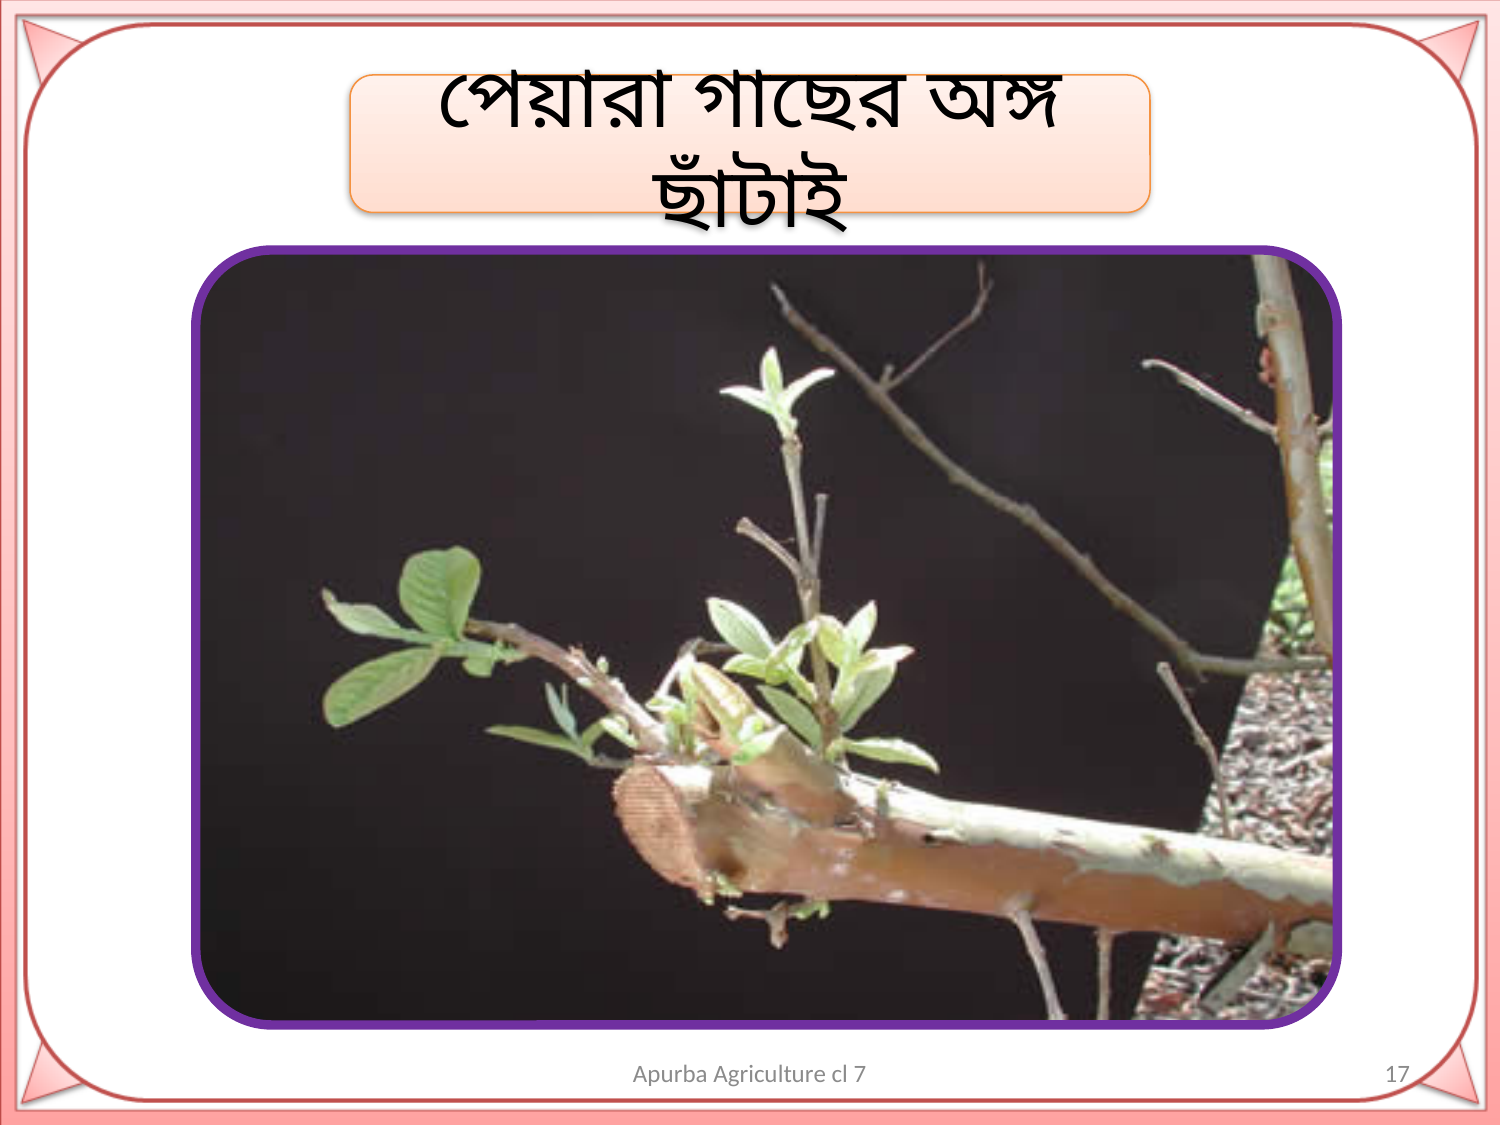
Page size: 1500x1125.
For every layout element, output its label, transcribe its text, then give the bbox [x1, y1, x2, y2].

picture [0, 0, 1500, 1125]
text_box পেয়ারা গাছের অঙ্গ ছাঁটাই [349, 74, 1151, 214]
footer Apurba Agriculture cl 7 [512, 1042, 988, 1103]
slide_number 17 [1074, 1042, 1425, 1103]
